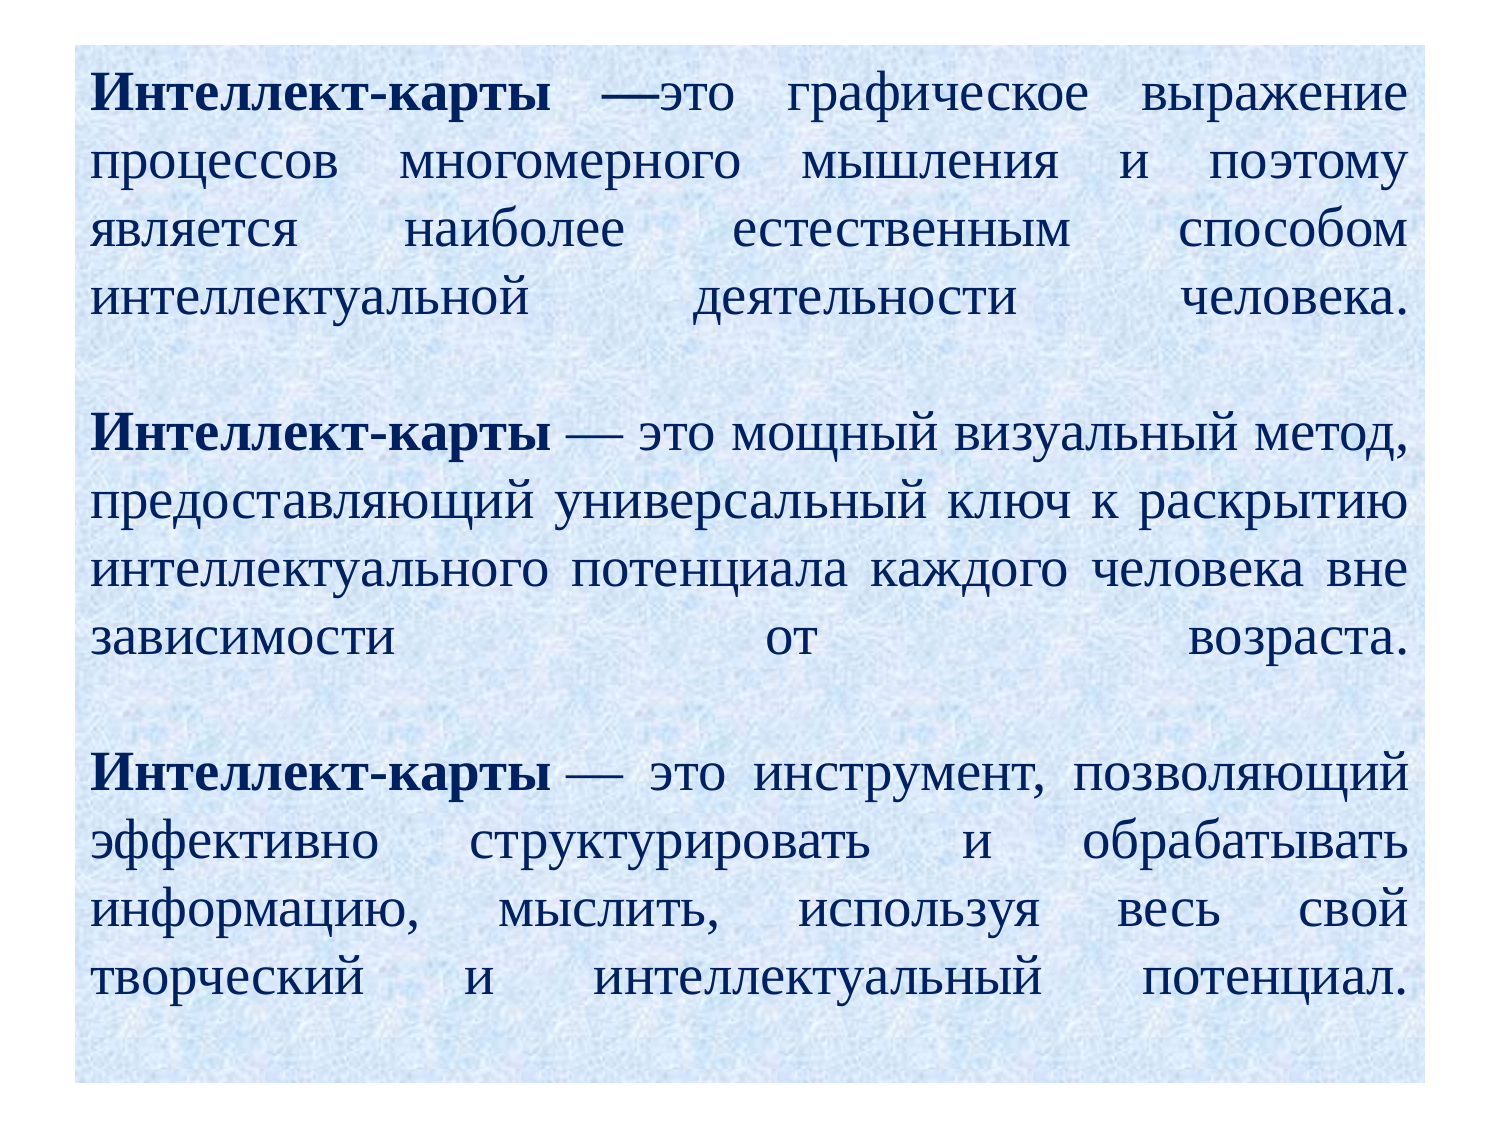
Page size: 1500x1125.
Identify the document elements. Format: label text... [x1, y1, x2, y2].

title Интеллект-карты —это графическое выражение процессов многомерного мышления и поэтому является наиболее естественным способом интеллектуальной деятельности человека. Интеллект-карты — это мощный визуальный метод, предоставляющий универсальный ключ к раскрытию интеллектуального потенциала каждого человека вне зависимости от возраста. Интеллект-карты — это инструмент, позволяющий эффективно структурировать и обрабатывать информацию, мыслить, используя весь свой творческий и интеллектуальный потенциал. [75, 45, 1425, 1083]
